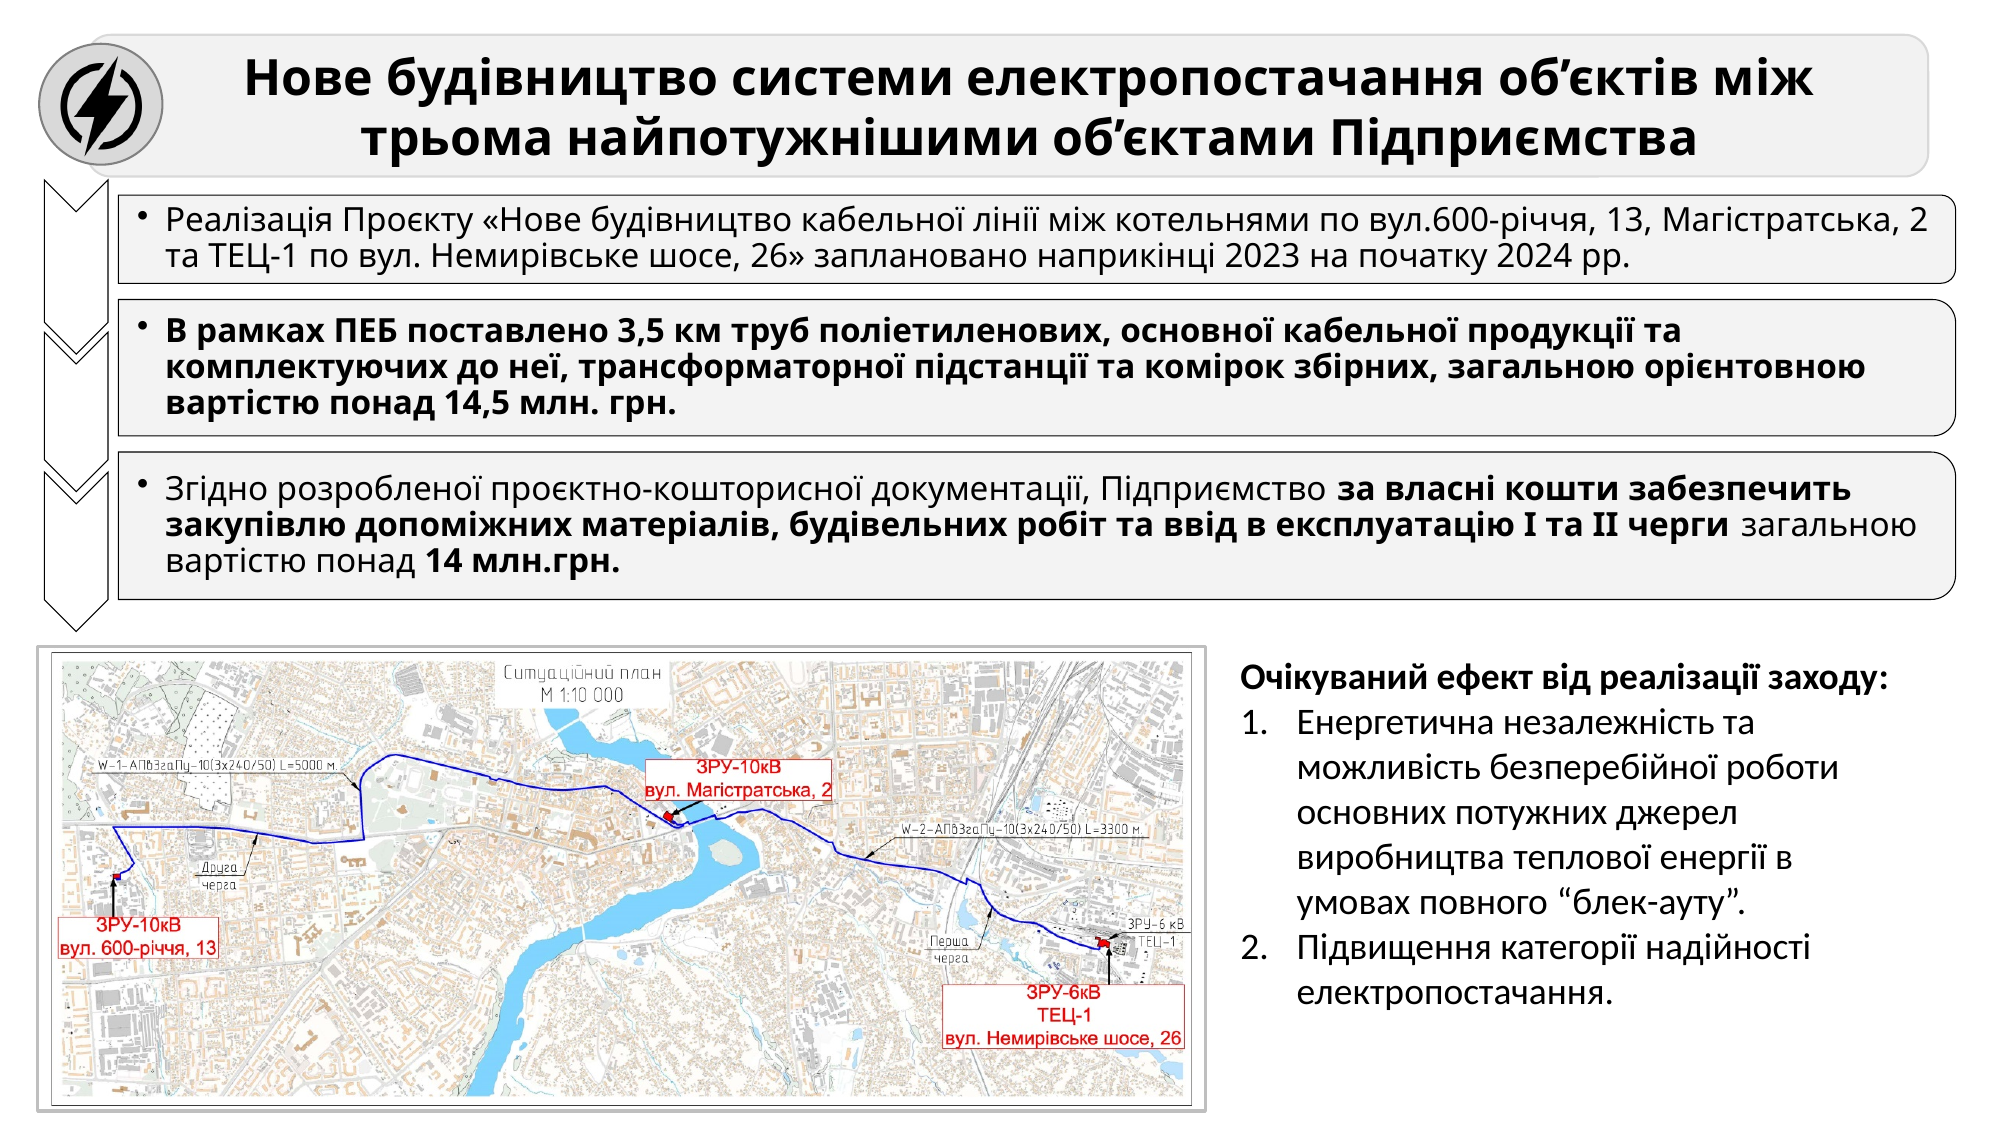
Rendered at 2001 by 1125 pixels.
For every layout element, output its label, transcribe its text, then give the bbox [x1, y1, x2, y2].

picture [50, 52, 152, 160]
text_box Нове будівництво системи електропостачання об’єктів між трьома найпотужнішими об’єктами Підприємства [89, 33, 1930, 178]
text_box Очікуваний ефект від реалізації заходу: Енергетична незалежність та можливість безперебійної роботи основних потужних джерел виробництва теплової енергії в умовах повного “блек-ауту”. Підвищення категорії надійності електропостачання. [1225, 653, 1929, 1020]
text_box [74, 160, 128, 166]
text_box [67, 42, 134, 52]
text_box [38, 68, 50, 141]
text_box [152, 68, 164, 140]
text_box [39, 179, 1961, 653]
picture [39, 653, 1204, 1110]
